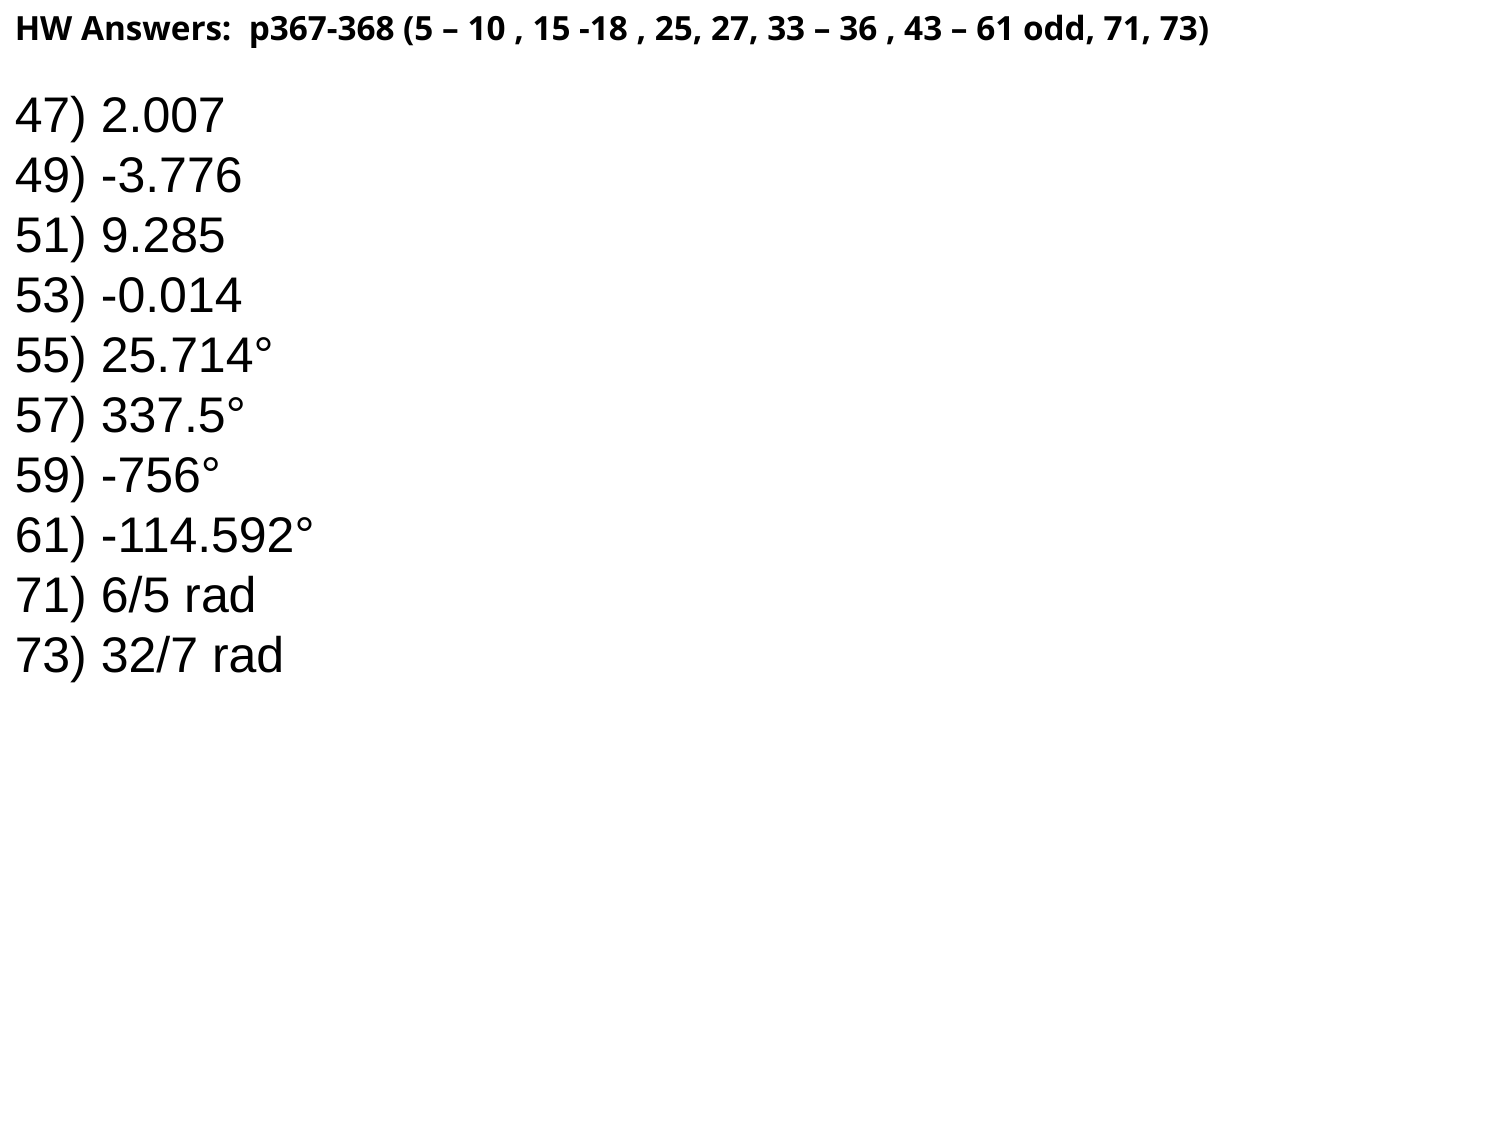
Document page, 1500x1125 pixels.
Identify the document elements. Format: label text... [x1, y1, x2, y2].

text_box HW Answers: p367-368 (5 – 10 , 15 -18 , 25, 27, 33 – 36 , 43 – 61 odd, 71, 73) [0, 0, 1500, 63]
text_box 47) 2.007 49) -3.776 51) 9.285 53) -0.014 55) 25.714° 57) 337.5° 59) -756° 61) -114.592° 71) 6/5 rad 73) 32/7 rad [0, 74, 1088, 690]
